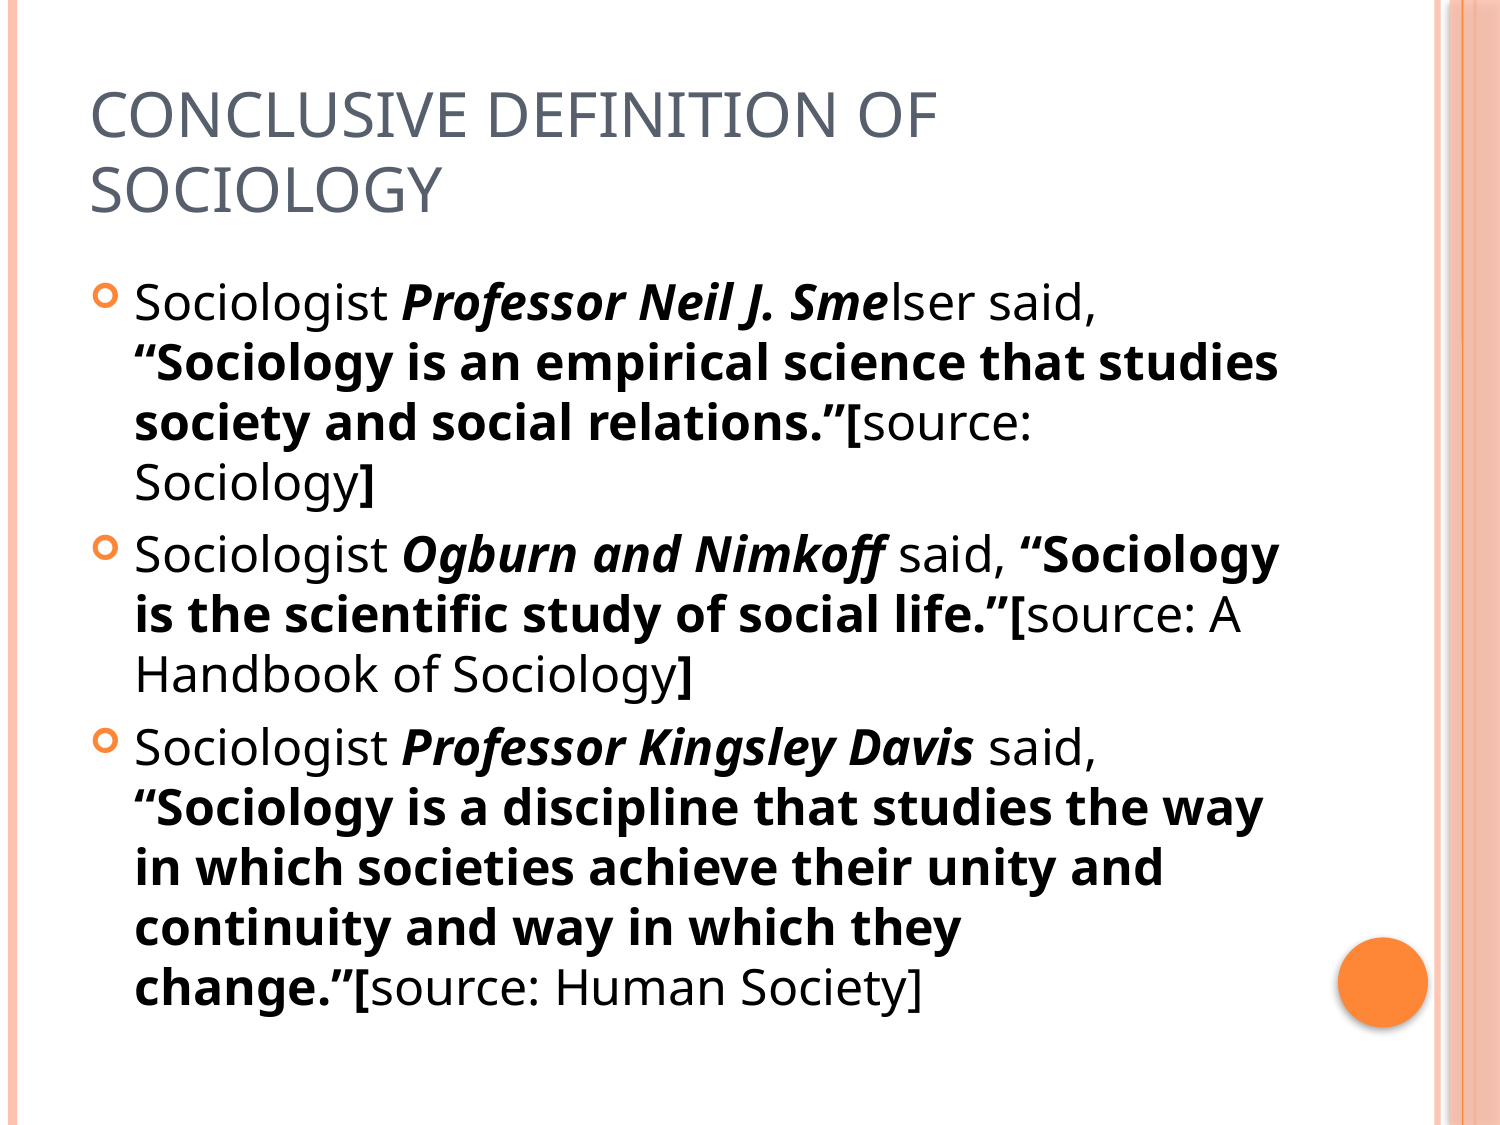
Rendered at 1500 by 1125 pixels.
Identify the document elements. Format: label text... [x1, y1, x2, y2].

title Conclusive Definition Of Sociology [75, 45, 1300, 233]
list Sociologist Professor Neil J. Smelser said, “Sociology is an empirical science that studies society and social relations.”[source: Sociology] Sociologist Ogburn and Nimkoff said, “Sociology is the scientific study of social life.”[source: A Handbook of Sociology] Sociologist Professor Kingsley Davis said, “Sociology is a discipline that studies the way in which societies achieve their unity and continuity and way in which they change.”[source: Human Society] [75, 262, 1300, 1062]
